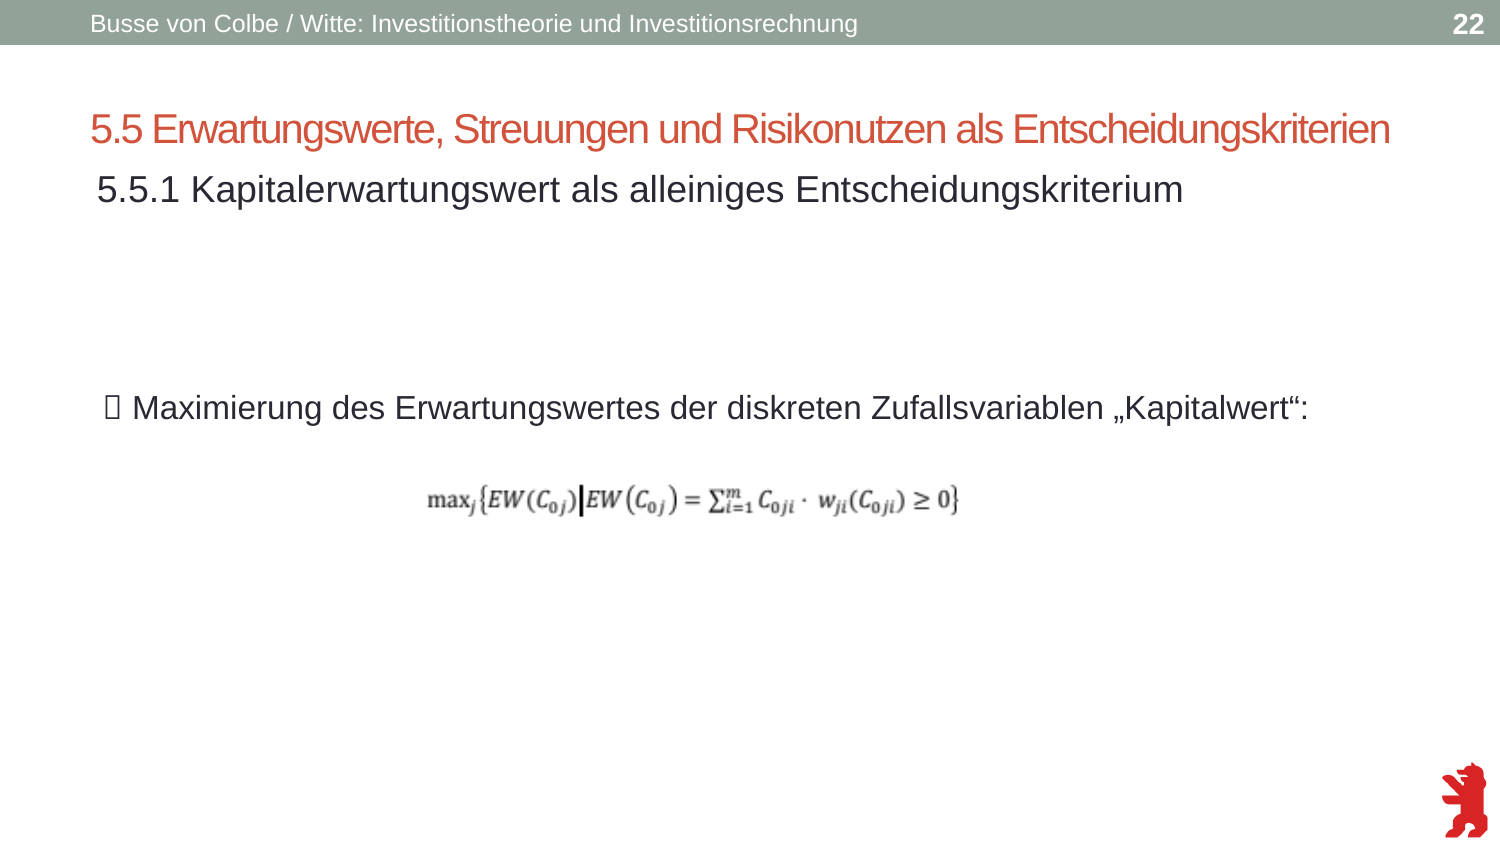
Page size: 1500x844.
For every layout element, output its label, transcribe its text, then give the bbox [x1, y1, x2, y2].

text_box Busse von Colbe / Witte: Investitionstheorie und Investitionsrechnung [75, 2, 1238, 43]
text_box 5.5.1 Kapitalerwartungswert als alleiniges Entscheidungskriterium [82, 157, 1199, 217]
title 5.5 Erwartungswerte, Streuungen und Risikonutzen als Entscheidungskriterien [75, 65, 1500, 188]
slide_number 22 [1325, 2, 1500, 43]
picture [1434, 760, 1500, 844]
picture [398, 448, 987, 557]
text_box  Maximierung des Erwartungswertes der diskreten Zufallsvariablen „Kapitalwert“: [87, 379, 1326, 434]
